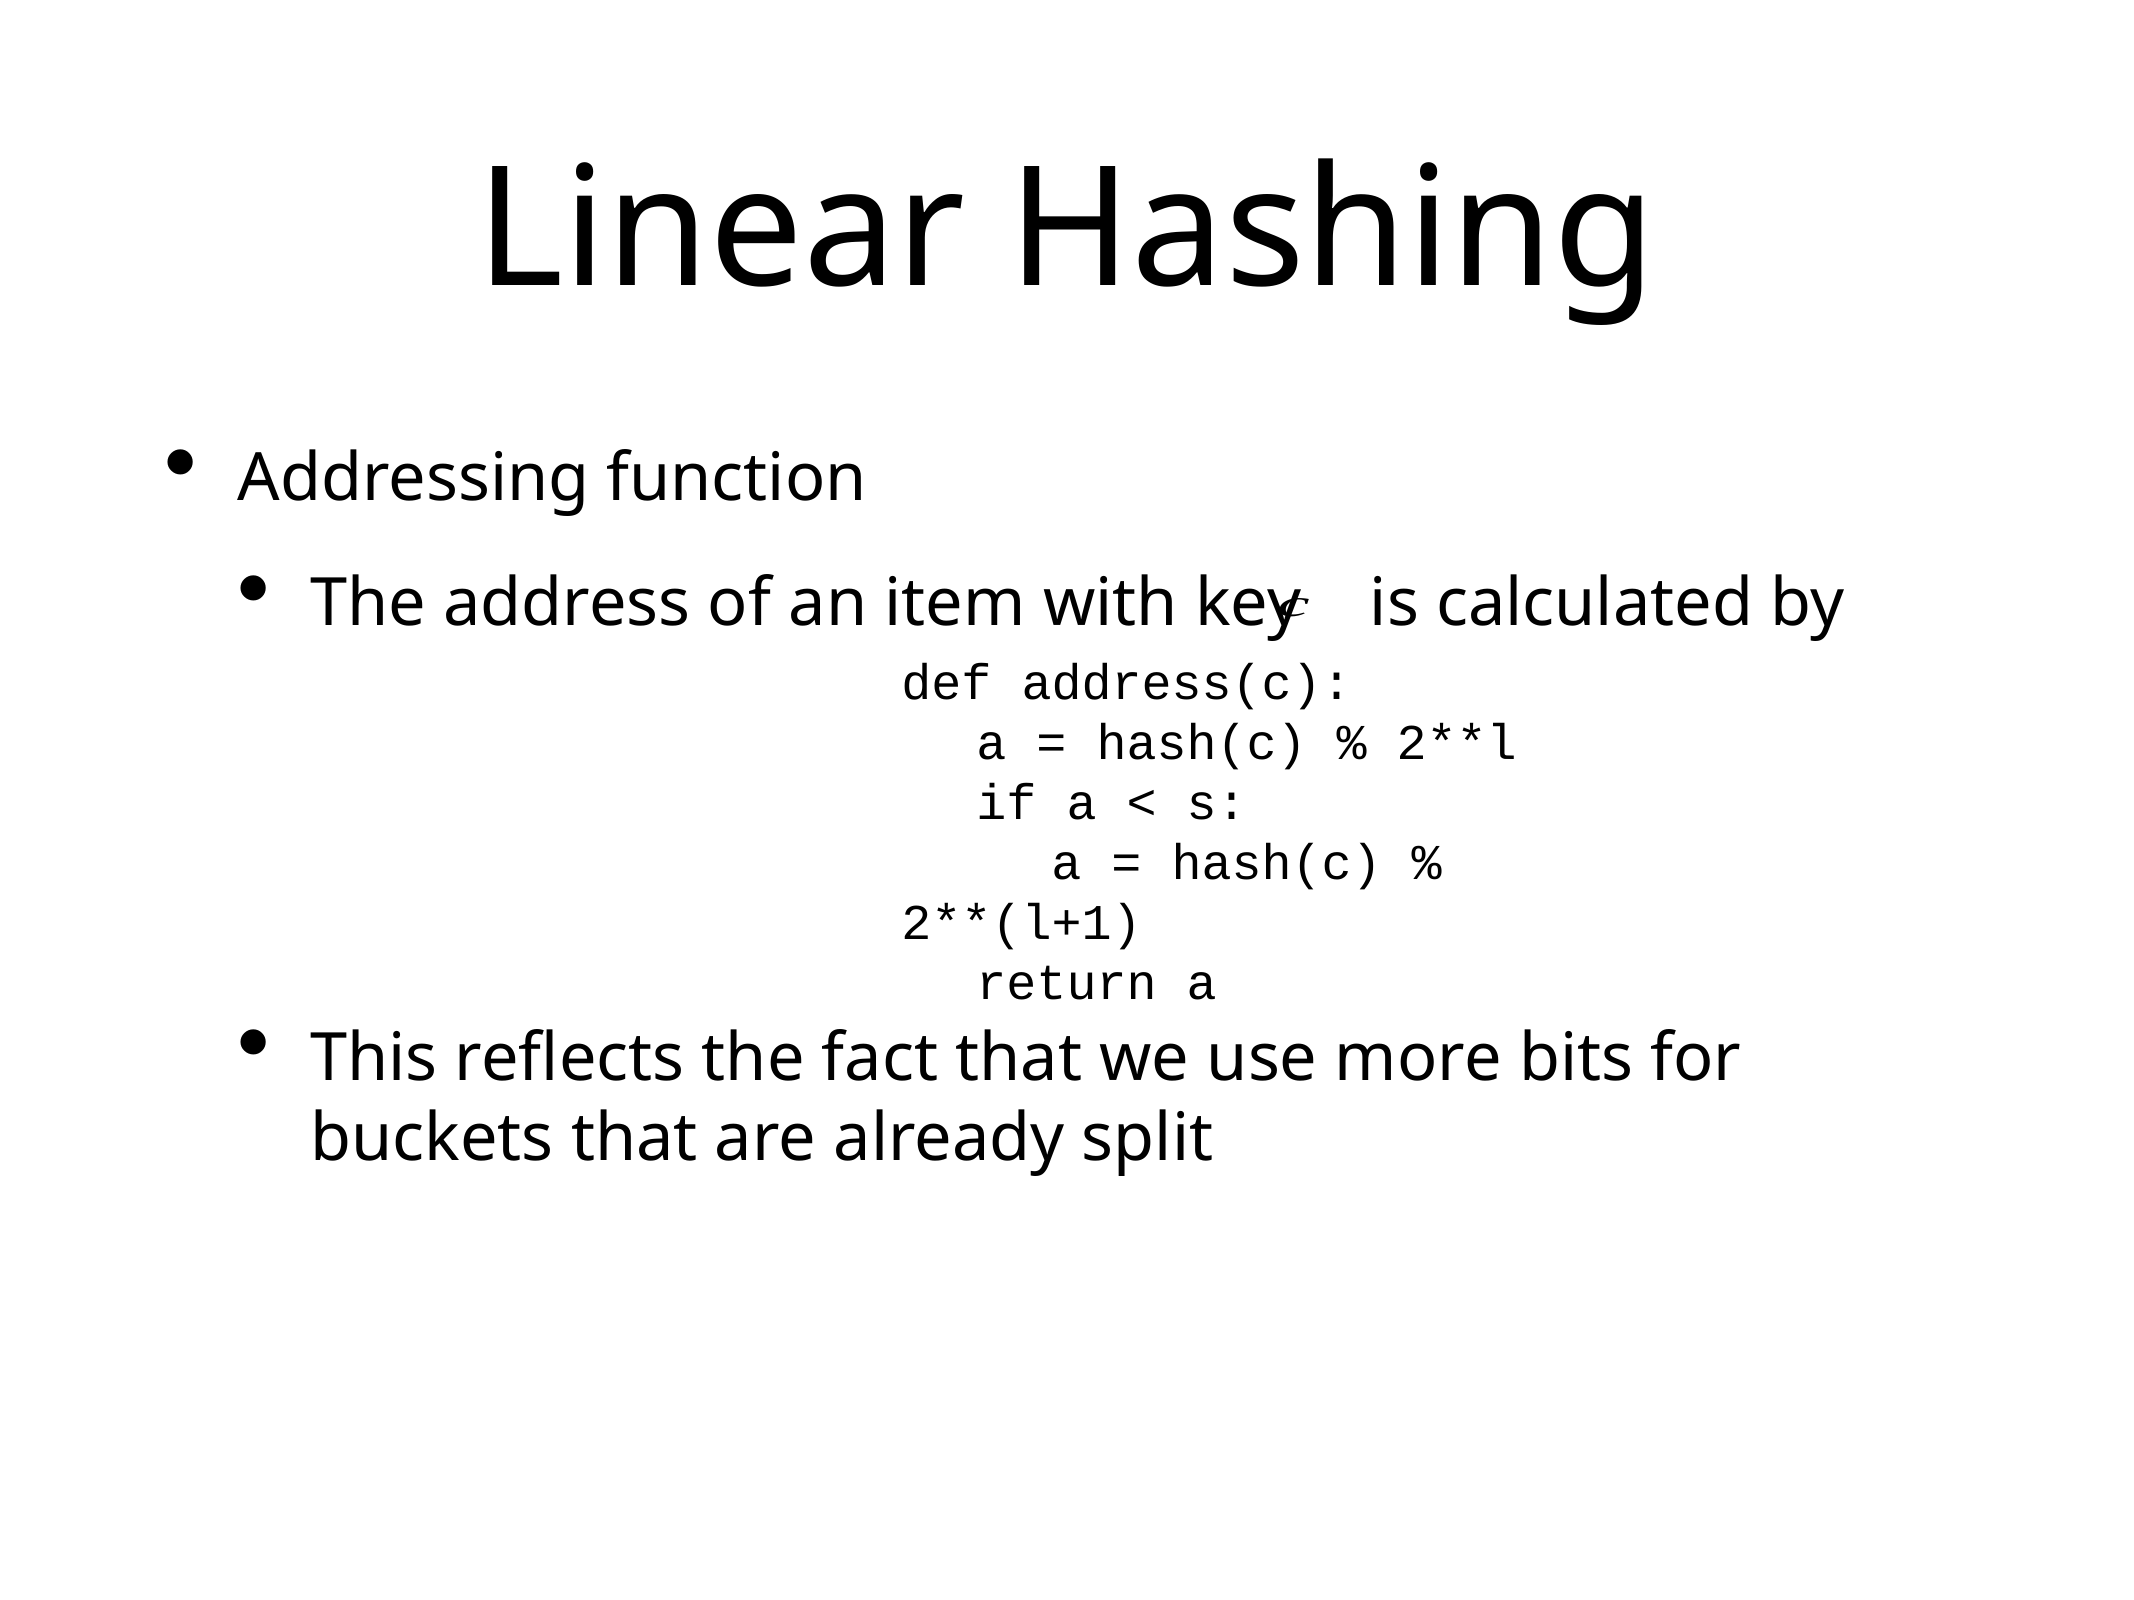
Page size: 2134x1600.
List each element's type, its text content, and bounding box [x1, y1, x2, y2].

text_box [1277, 582, 1315, 626]
text_box def address(c): a = hash(c) % 2**l if a < s: a = hash(c) % 2**(l+1) return a [893, 670, 1570, 988]
title Linear Hashing [155, 41, 1978, 397]
list Addressing function The address of an item with key is calculated by This reflects the fact that we use more bits for buckets that are already split [155, 424, 1978, 1457]
